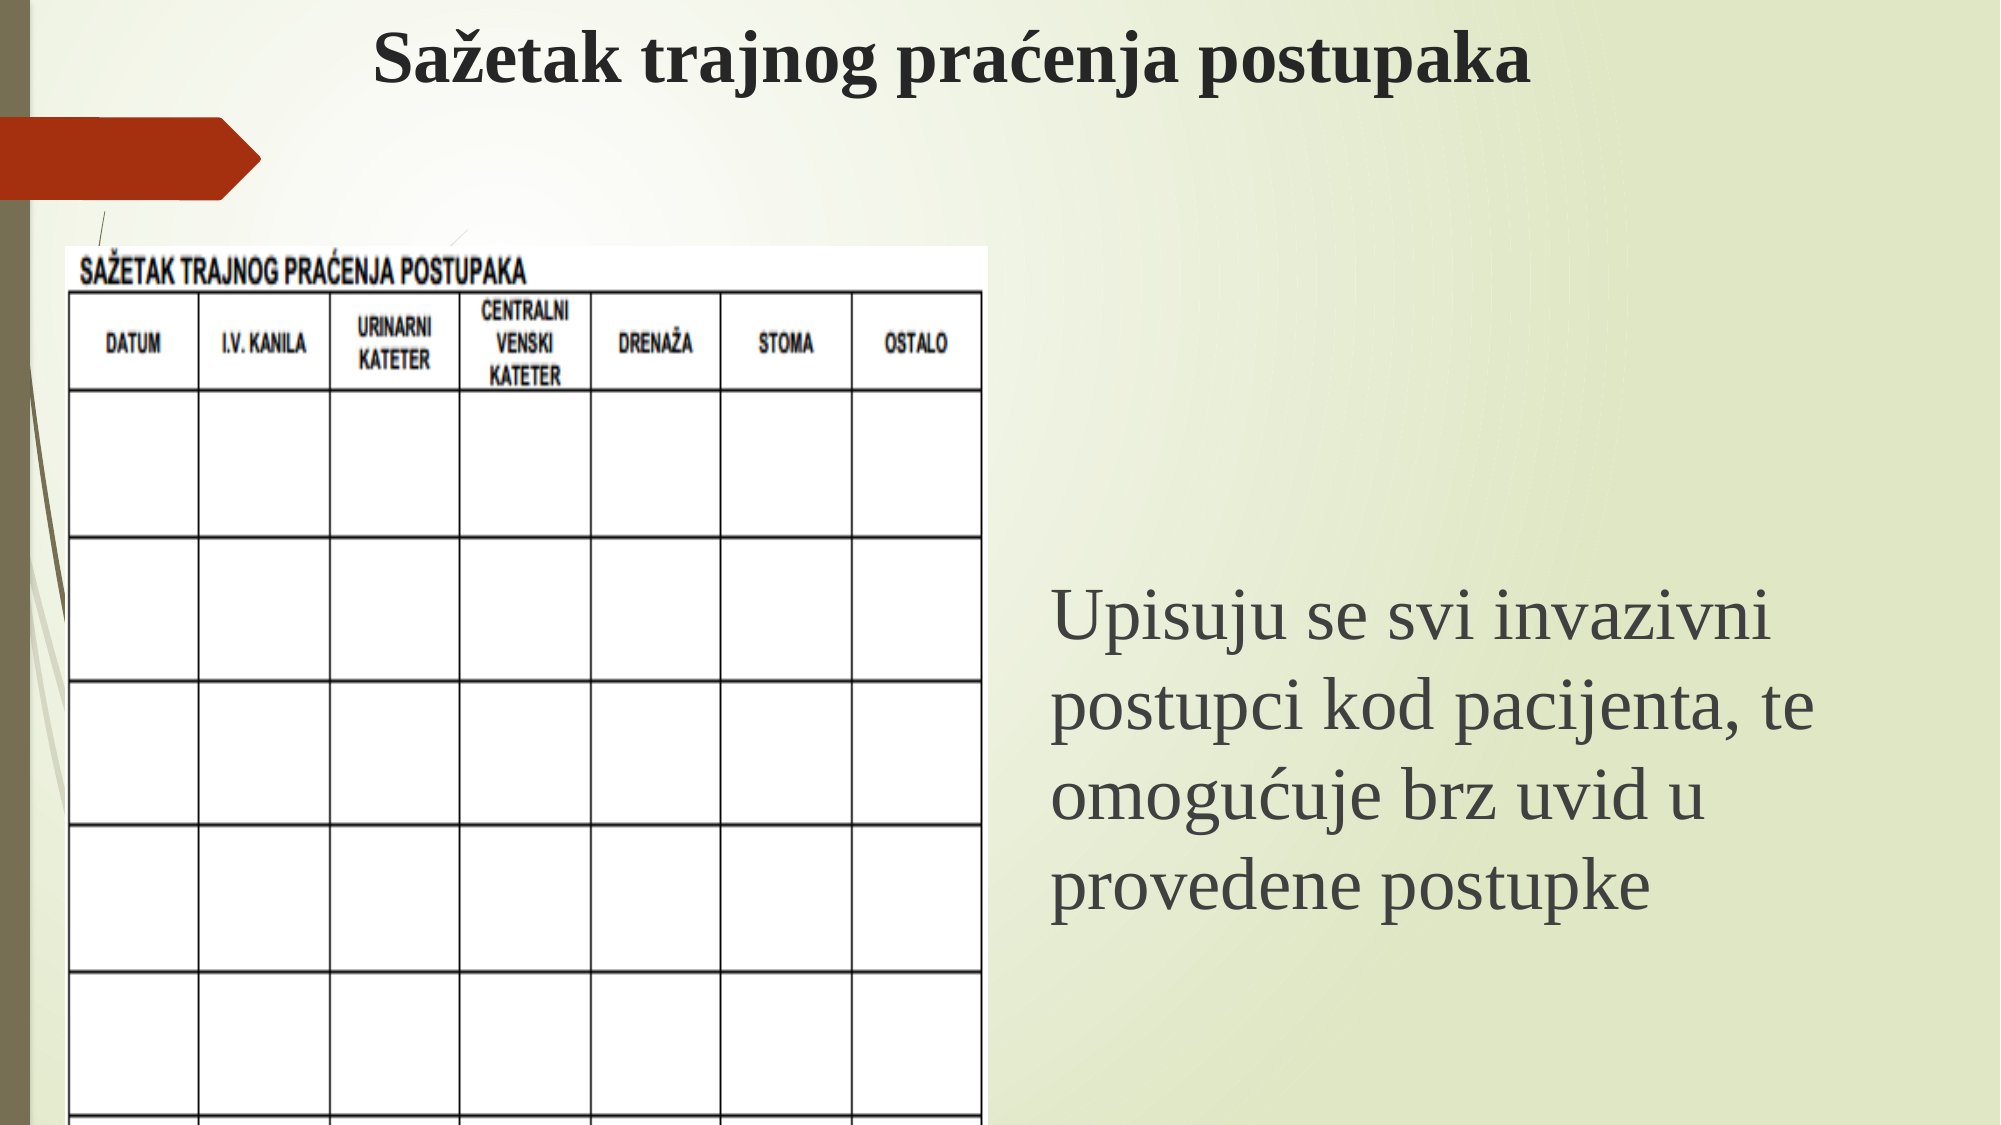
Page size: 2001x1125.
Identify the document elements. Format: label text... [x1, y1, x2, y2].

list Upisuju se svi invazivni postupci kod pacijenta, te omogućuje brz uvid u provedene postupke [1035, 277, 2000, 1013]
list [65, 245, 988, 1125]
title Sažetak trajnog praćenja postupaka [357, 0, 1820, 211]
